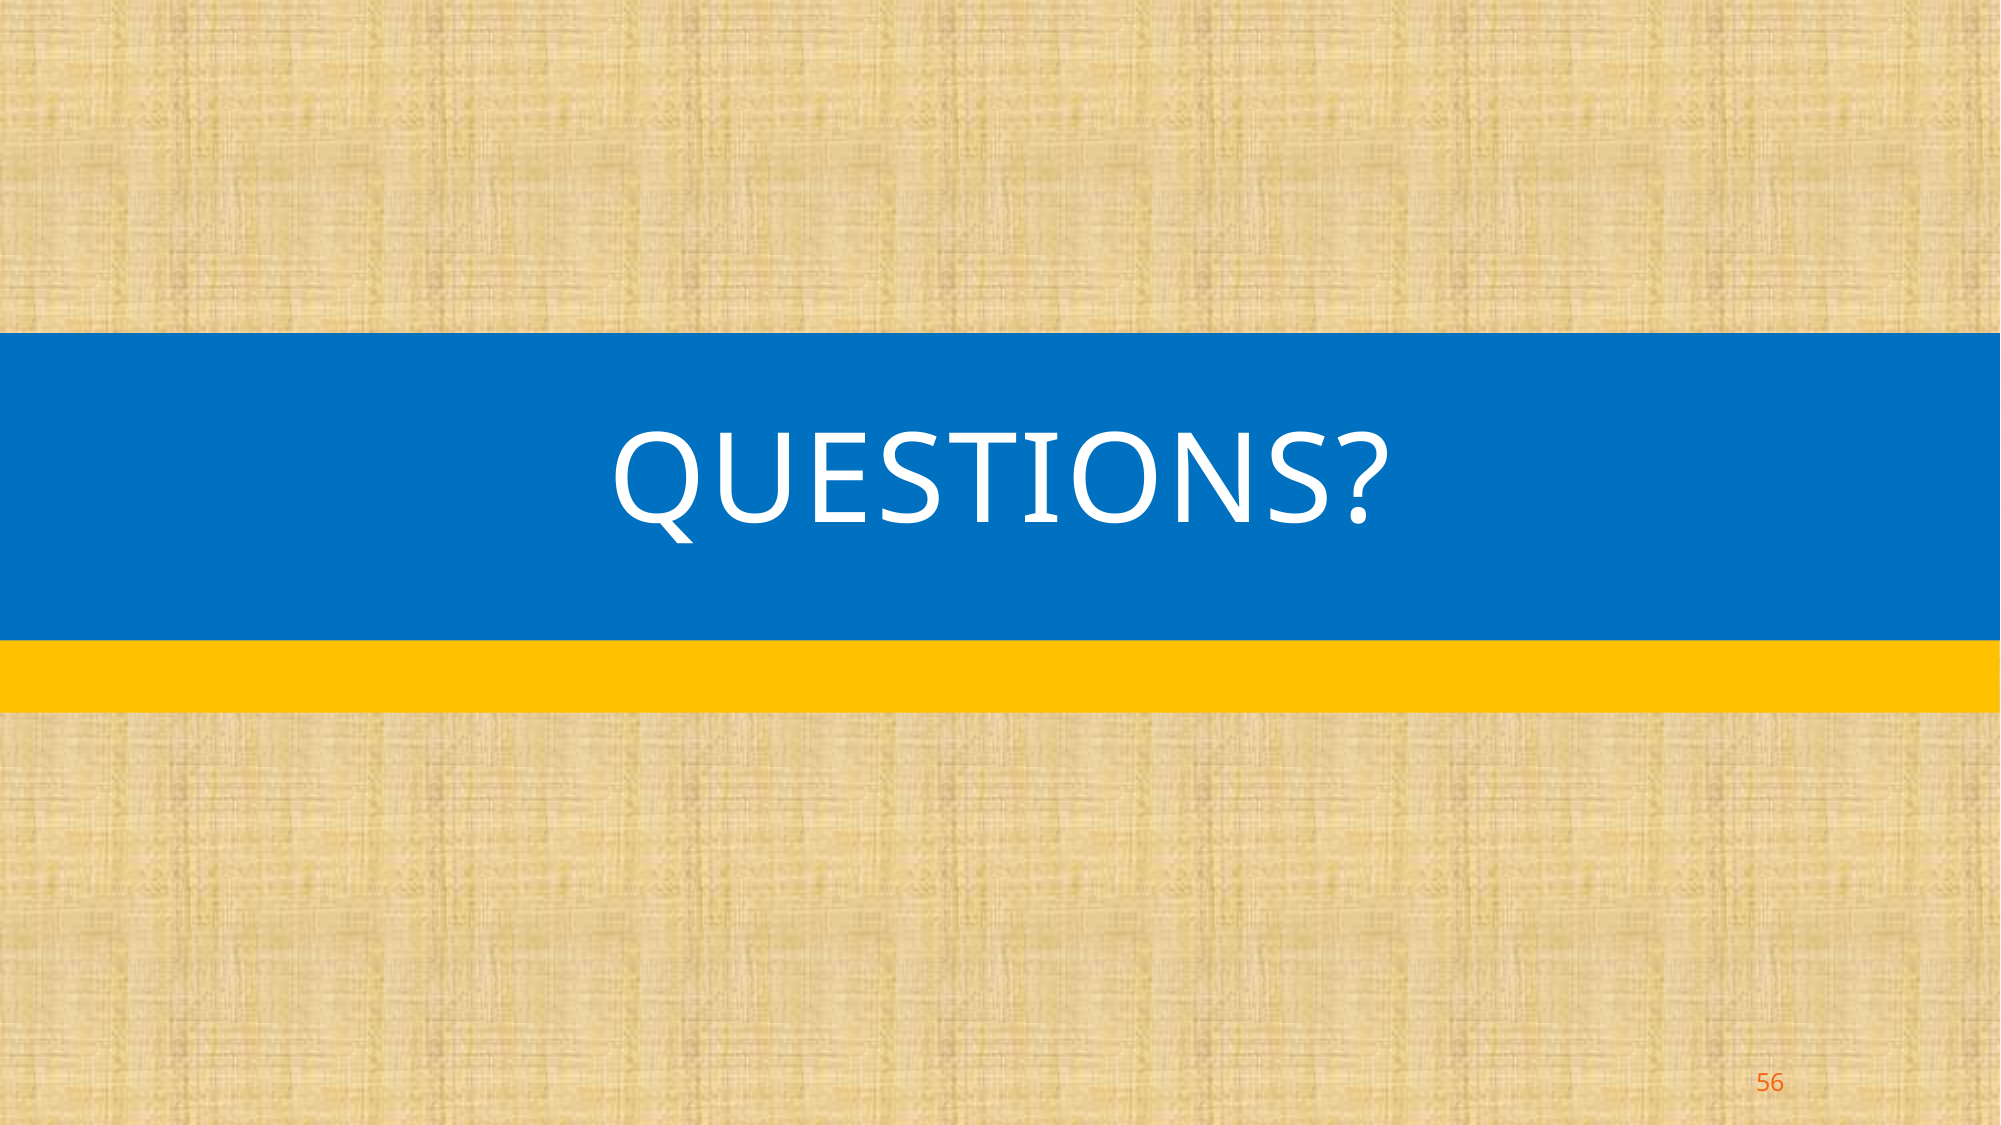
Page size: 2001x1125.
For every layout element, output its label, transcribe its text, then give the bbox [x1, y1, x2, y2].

slide_number 56 [1748, 1053, 1904, 1114]
picture [0, 0, 2001, 1125]
title Questions? [0, 333, 2000, 641]
